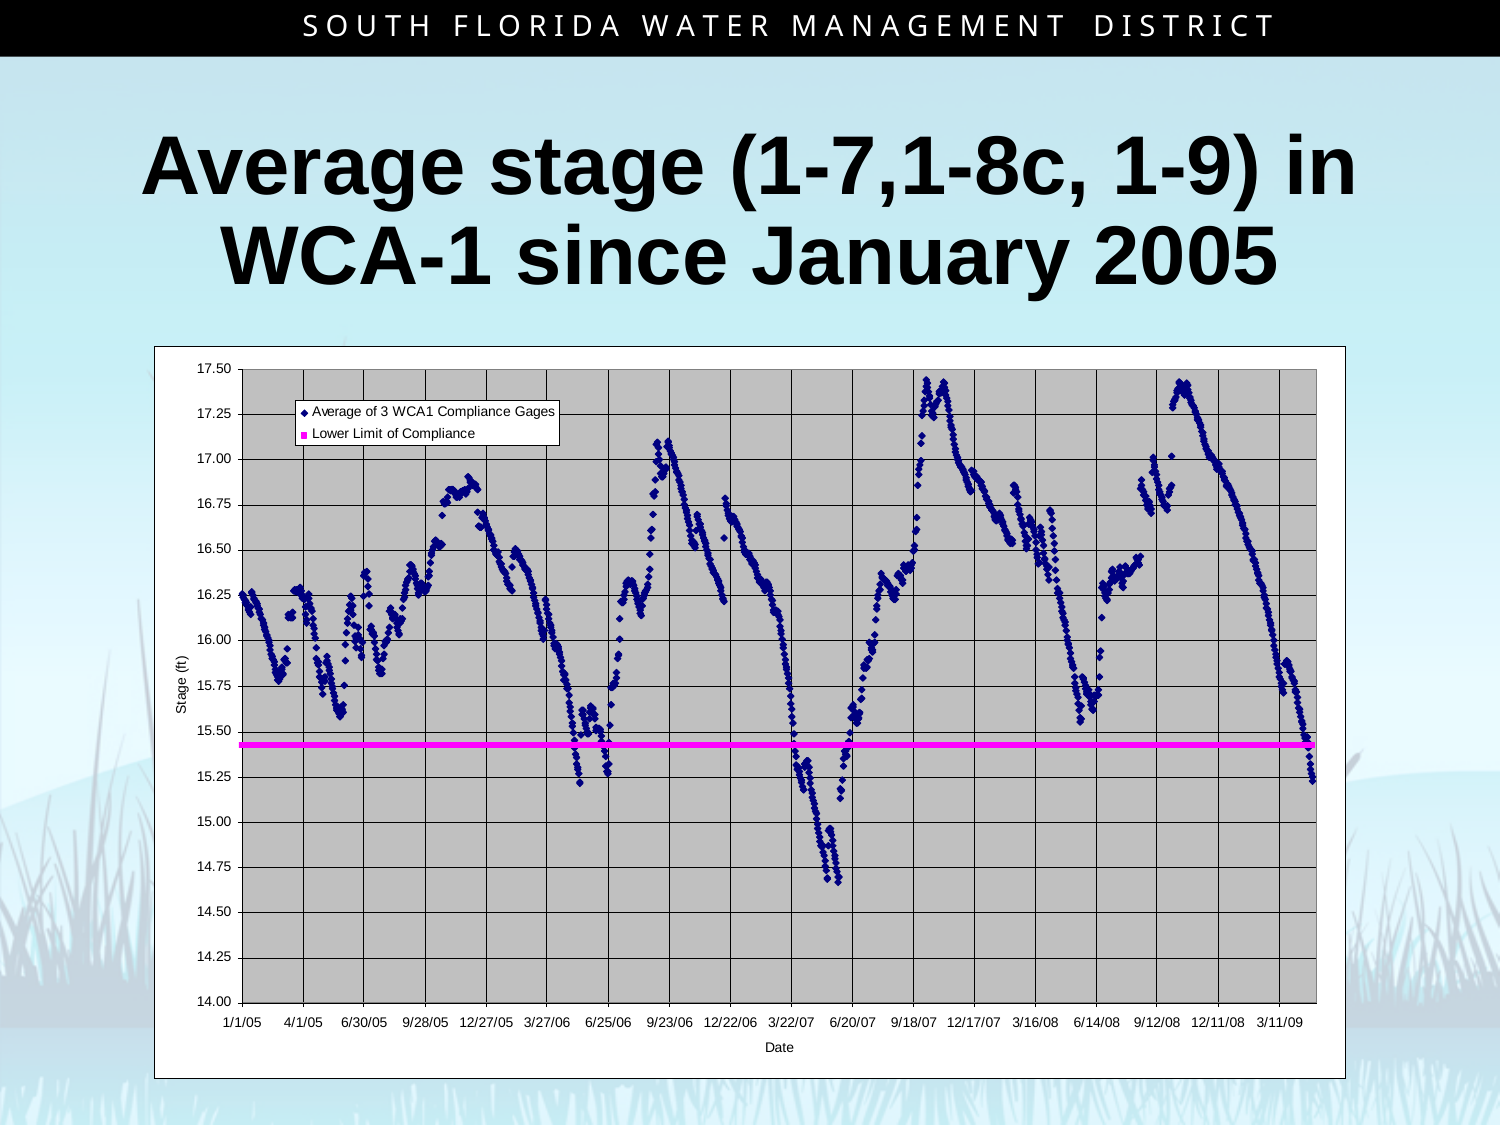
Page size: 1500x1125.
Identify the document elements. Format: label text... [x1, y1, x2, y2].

footer S O U T H F L O R I D A W A T E R M A N A G E M E N T D I S T R I C T [0, 0, 1500, 57]
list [148, 340, 1352, 1084]
title Average stage (1-7,1-8c, 1-9) in WCA-1 since January 2005 [74, 118, 1426, 307]
